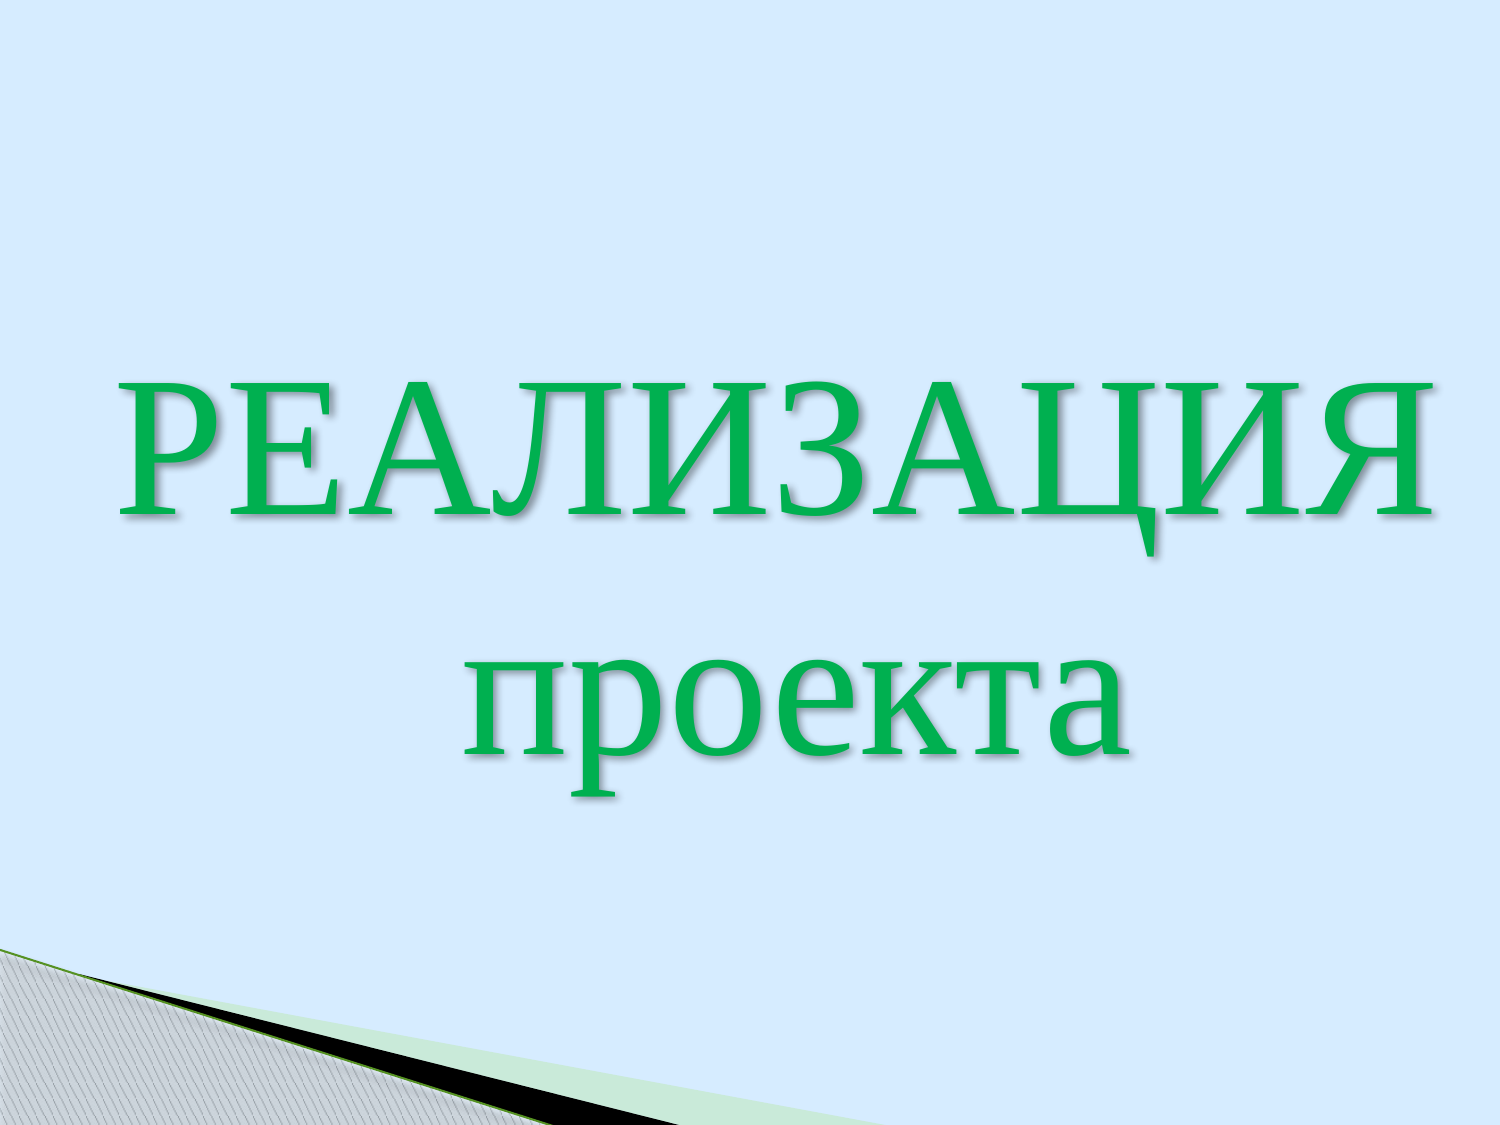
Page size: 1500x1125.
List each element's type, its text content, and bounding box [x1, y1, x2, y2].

list РЕАЛИЗАЦИЯ проекта [70, 58, 1465, 1125]
